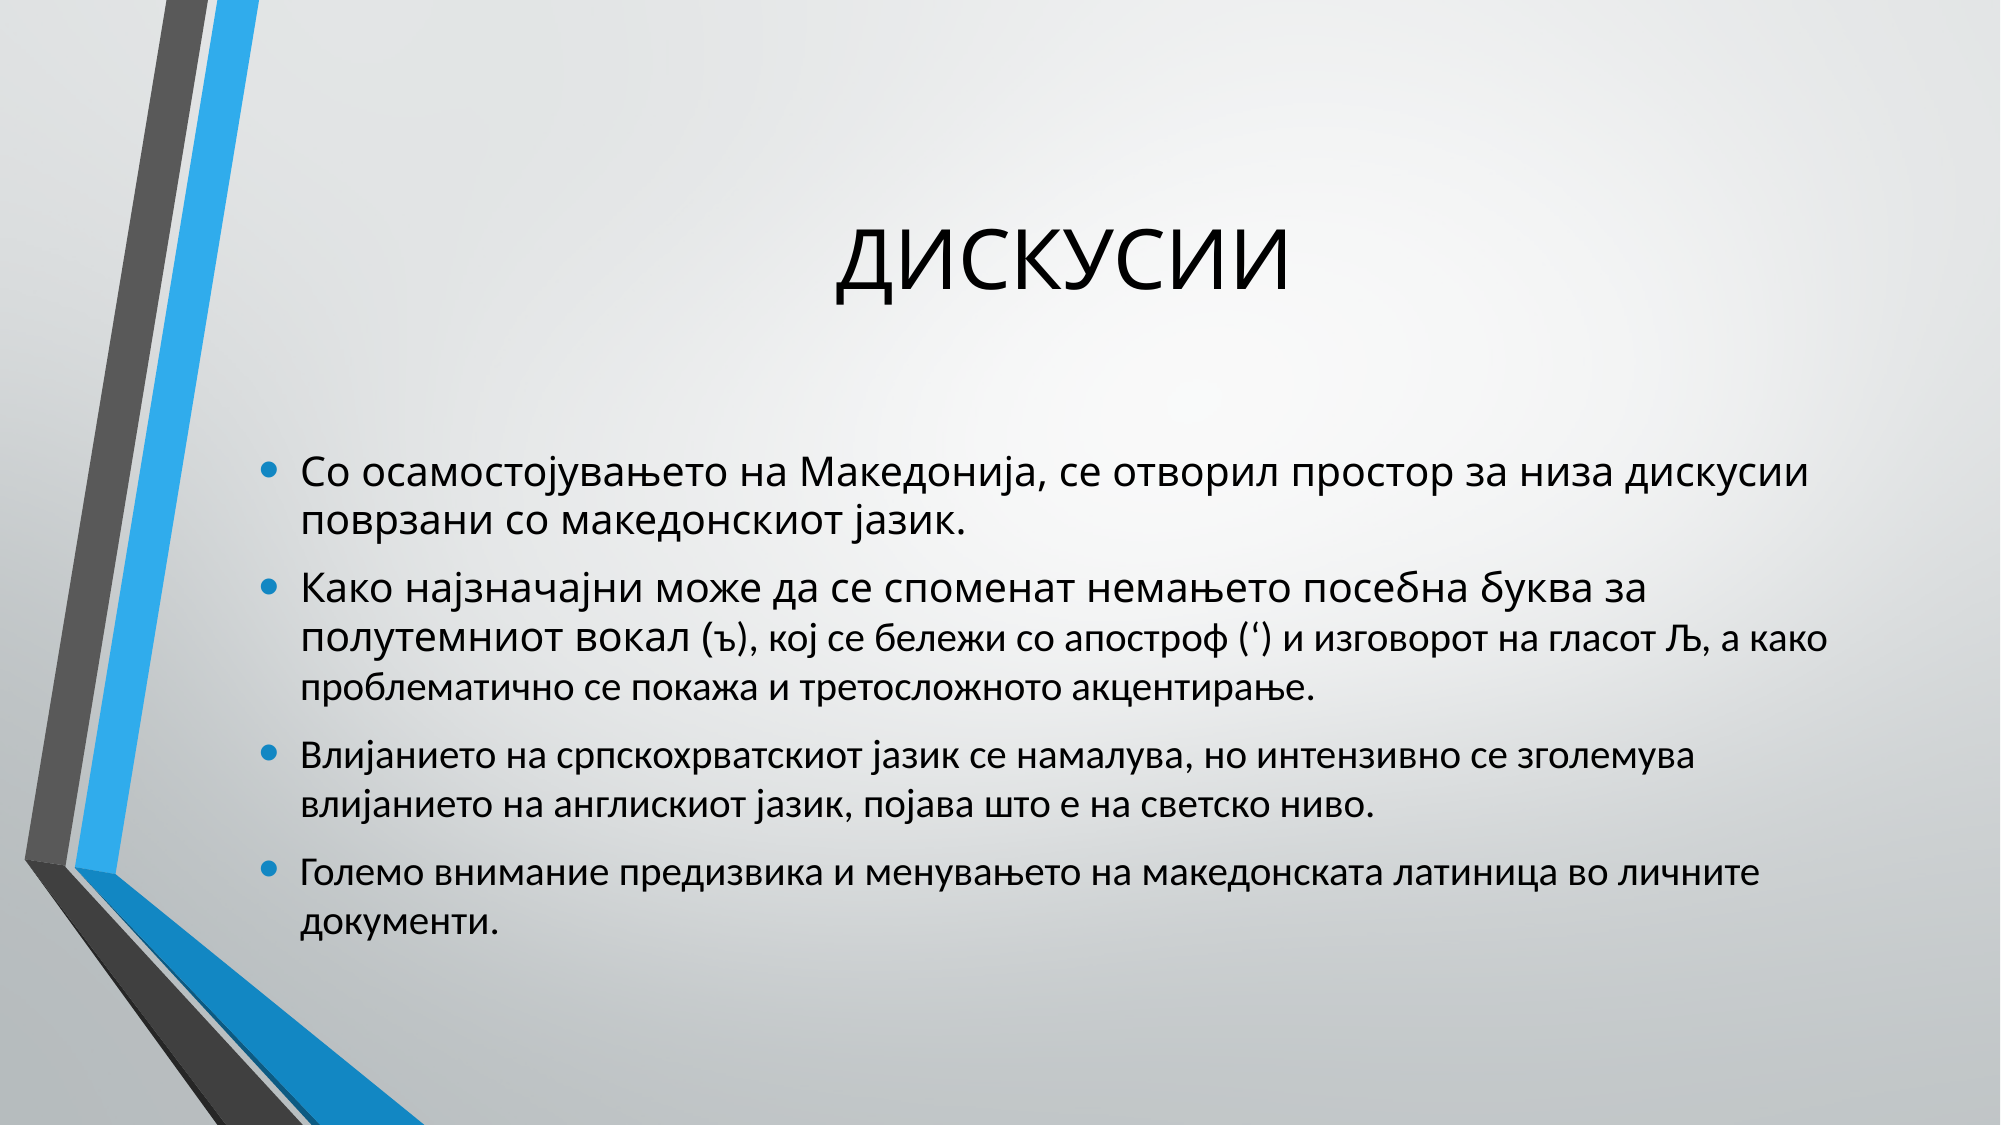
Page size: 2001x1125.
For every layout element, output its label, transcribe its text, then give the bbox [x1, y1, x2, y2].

list Со осамостојувањето на Македонија, се отворил простор за низа дискусии поврзани со македонскиот јазик. Како најзначајни може да се споменат немањето посебна буква за полутемниот вокал (ъ), кој се бележи со апостроф (‘) и изговорот на гласот Љ, а како проблематично се покажа и третосложното акцентирање. Влијанието на српскохрватскиот јазик се намалува, но интензивно се зголемува влијанието на англискиот јазик, појава што е на светско ниво. Големо внимание предизвика и менувањето на македонската латиница во личните документи. [243, 437, 1887, 950]
title ДИСКУСИИ [243, 112, 1887, 400]
